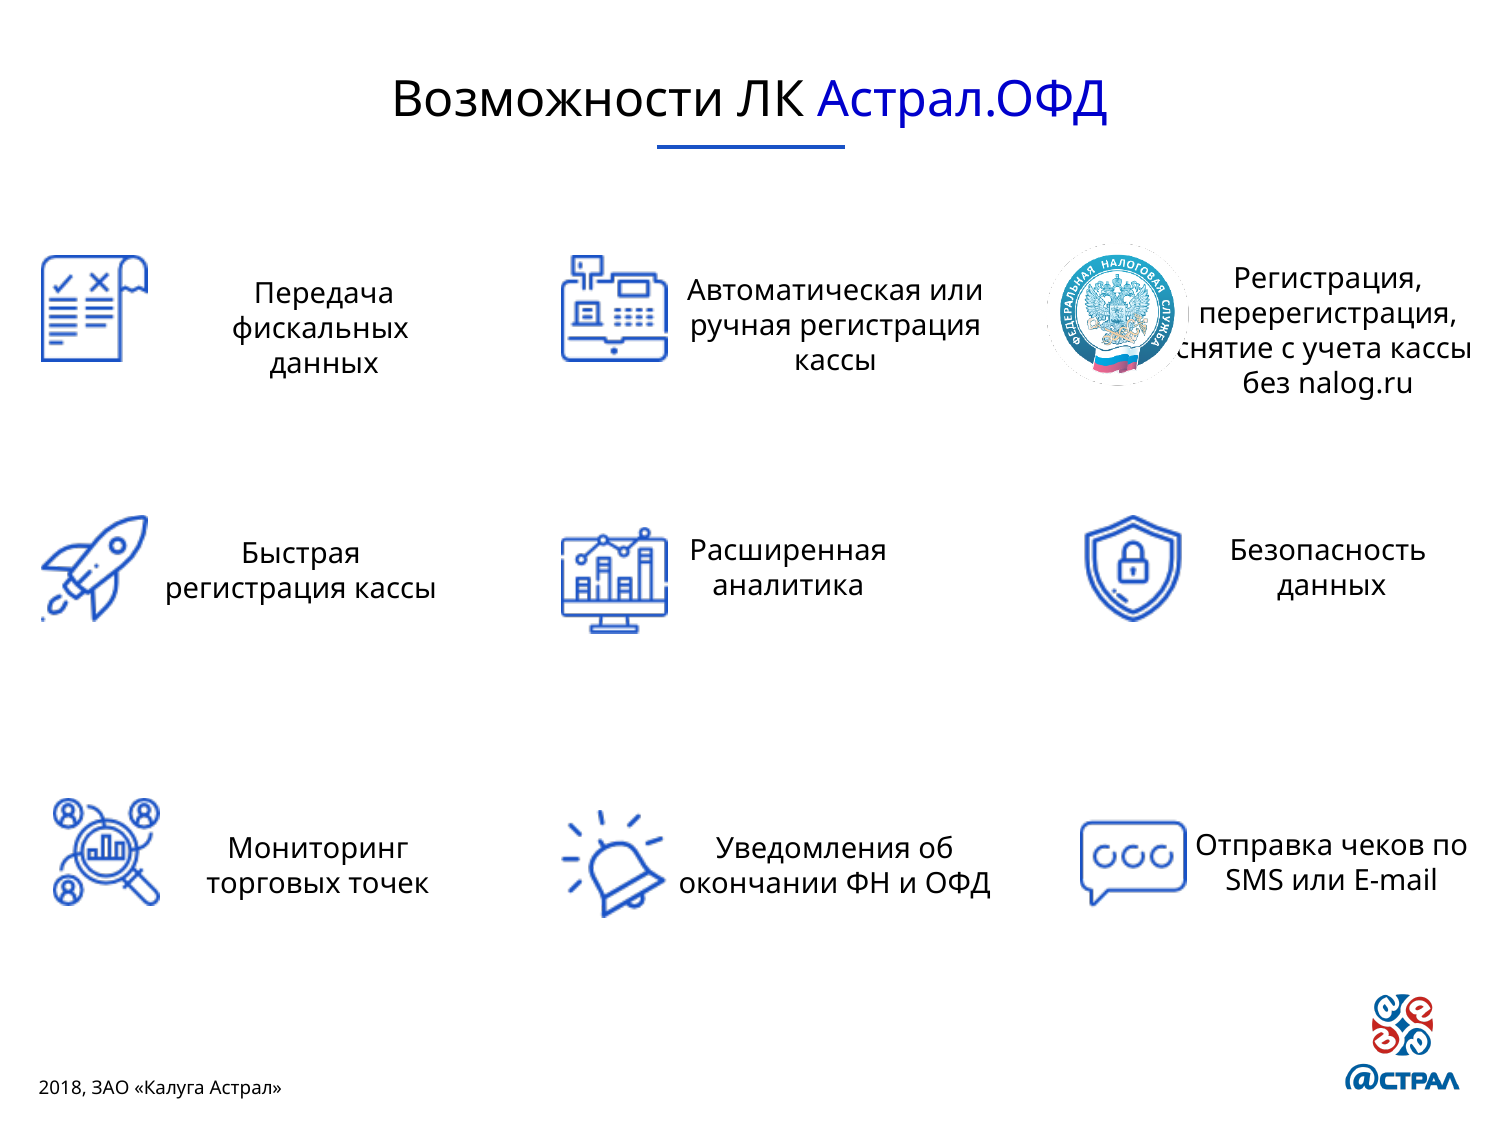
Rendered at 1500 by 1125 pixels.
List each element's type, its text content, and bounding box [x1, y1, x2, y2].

text_box Передача фискальных данных [147, 267, 501, 387]
picture [41, 255, 148, 362]
picture [1080, 515, 1187, 622]
text_box Мониторинг торговых точек [159, 822, 477, 907]
picture [41, 515, 148, 622]
text_box Возможности ЛК Астрал.ОФД [0, 65, 1500, 135]
picture [560, 526, 668, 634]
picture [1080, 810, 1187, 918]
picture [560, 255, 668, 362]
text_box Уведомления об окончании ФН и ОФД [668, 822, 1015, 907]
text_box Отправка чеков по SMS или E-mail [1187, 819, 1500, 904]
picture [1328, 977, 1476, 1106]
text_box Автоматическая или ручная регистрация кассы [667, 264, 1004, 384]
text_box 2018, ЗАО «Калуга Астрал» [23, 1068, 297, 1106]
picture [560, 810, 668, 918]
picture [52, 798, 160, 906]
text_box Быстрая регистрация кассы [148, 527, 455, 612]
text_box Безопасность данных [1187, 523, 1500, 609]
text_box Расширенная аналитика [620, 523, 957, 609]
text_box Регистрация, перерегистрация, снятие с учета кассы без nalog.ru [1151, 252, 1500, 407]
picture [1045, 242, 1189, 386]
